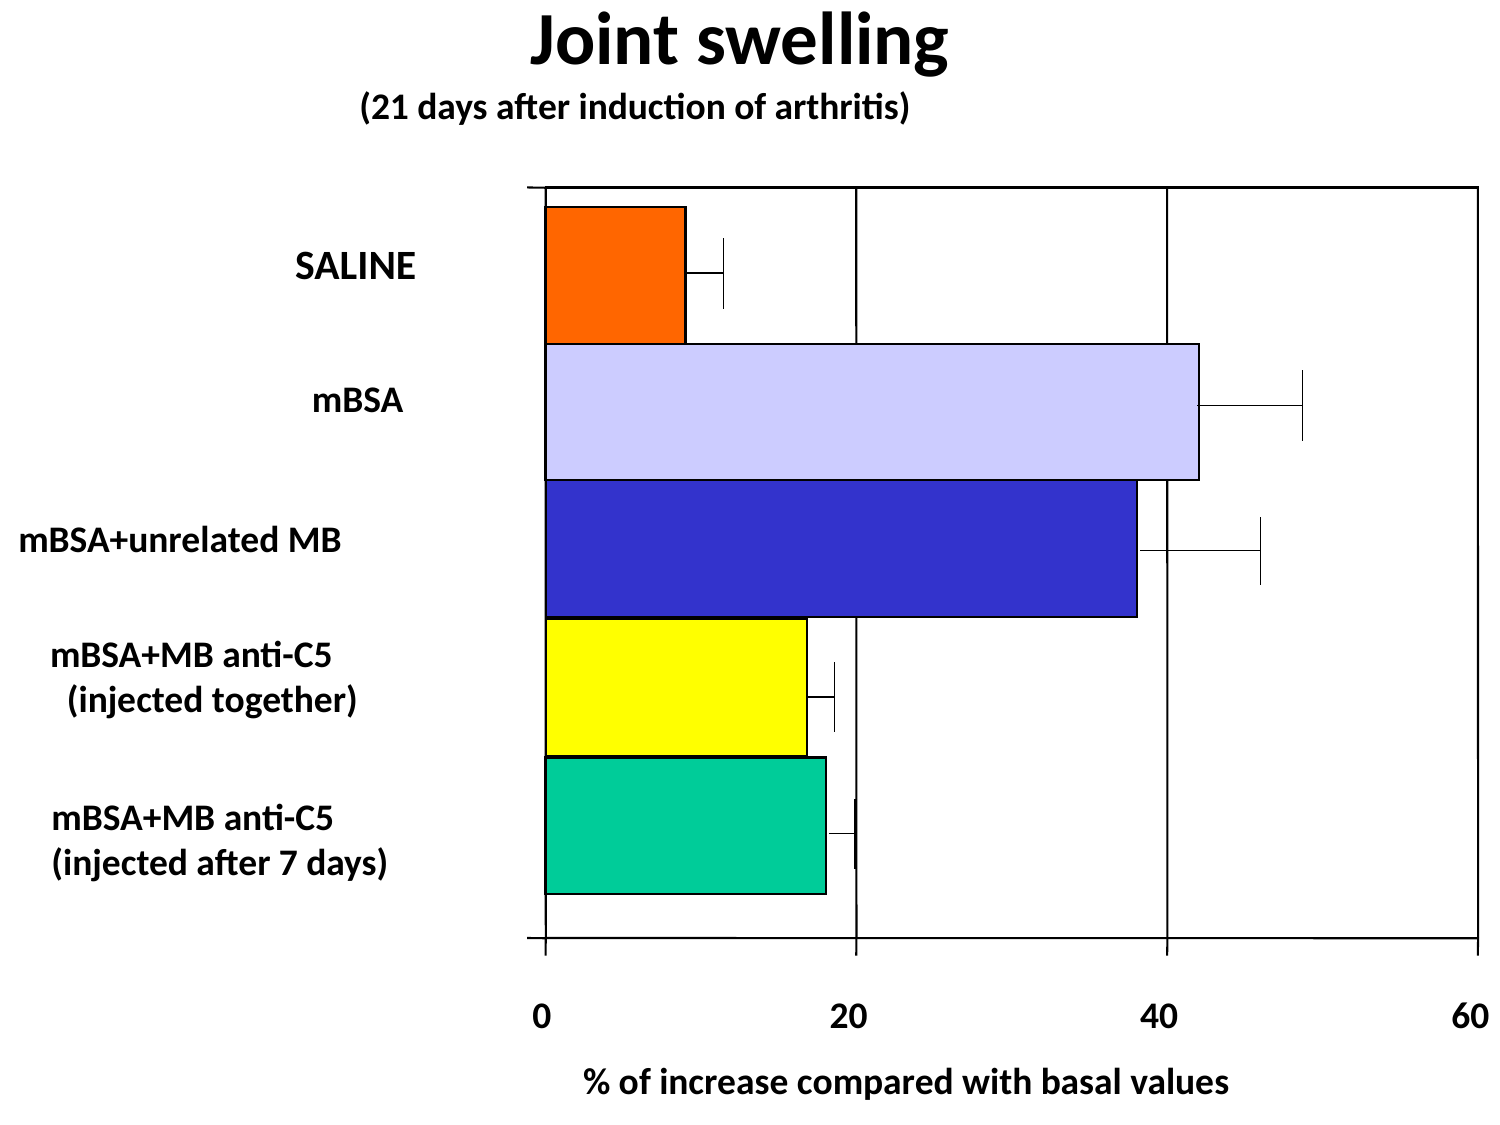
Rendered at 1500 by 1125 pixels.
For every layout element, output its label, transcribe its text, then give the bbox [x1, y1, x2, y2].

text_box (21 days after induction of arthritis) [351, 74, 919, 135]
text_box mBSA+MB anti-C5 (injected after 7 days) [51, 792, 243, 883]
text_box Joint swelling [522, 0, 958, 87]
text_box mBSA+unrelated MB [18, 515, 243, 561]
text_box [526, 187, 1491, 1037]
text_box mBSA+MB anti-C5 (injected together) [49, 630, 243, 721]
picture [249, 228, 526, 897]
text_box % of increase compared with basal values [575, 1049, 1238, 1110]
